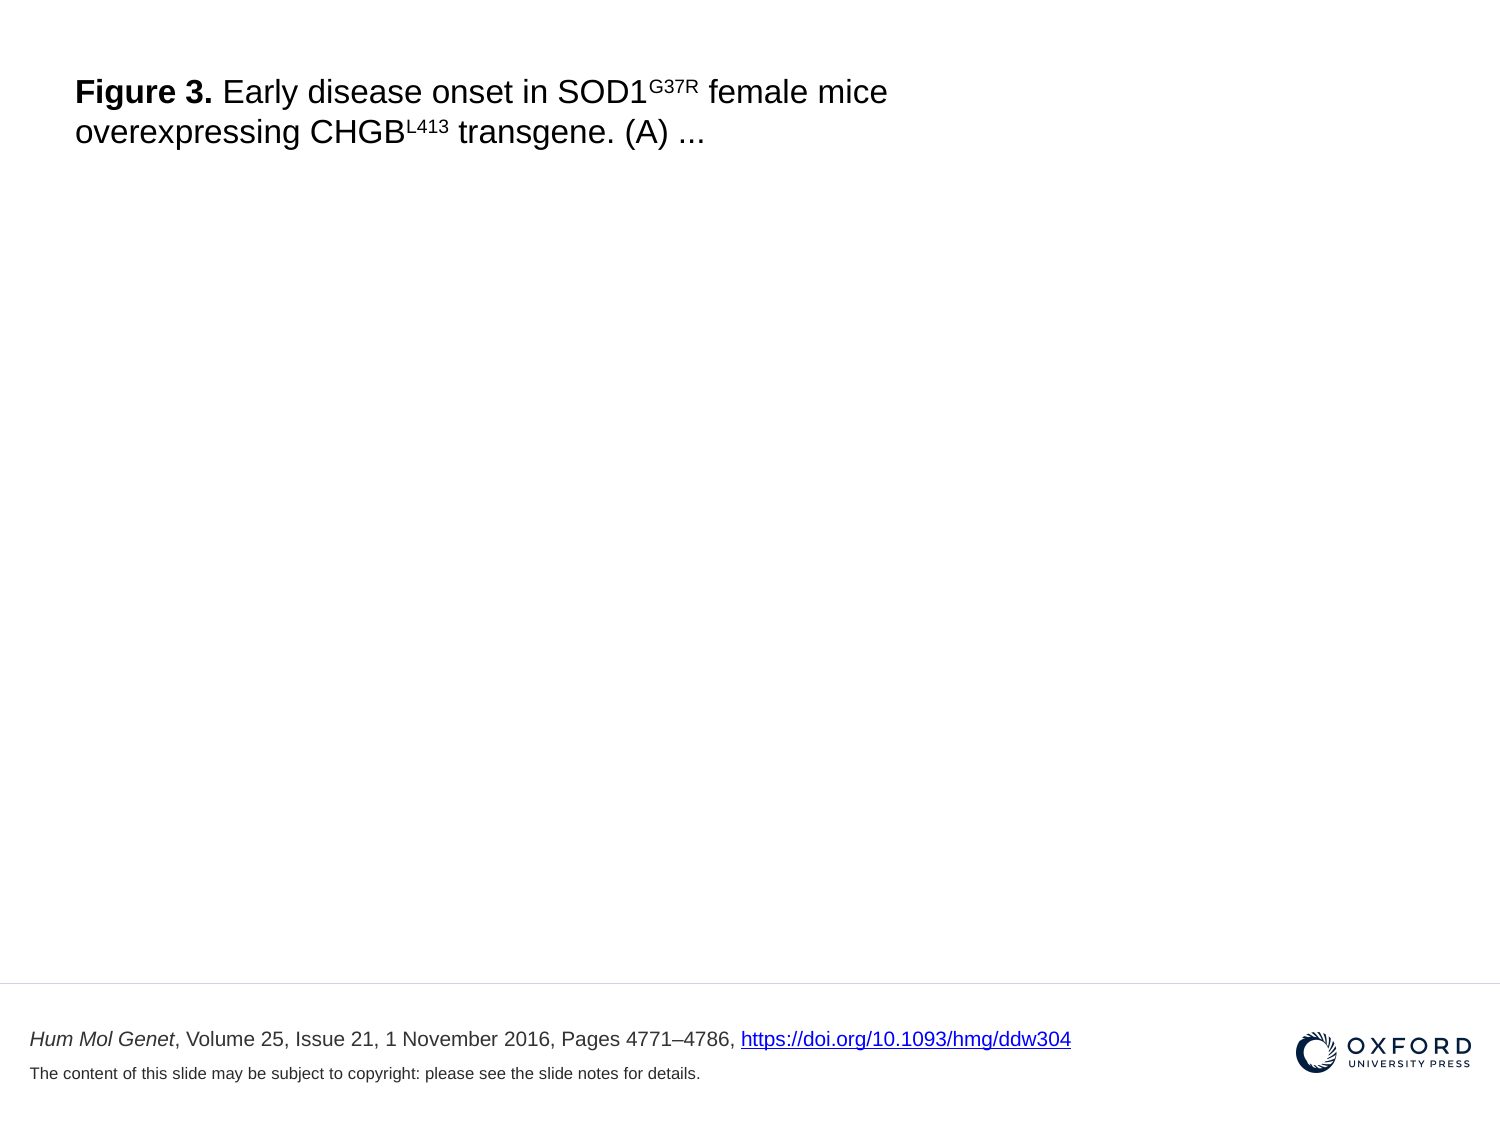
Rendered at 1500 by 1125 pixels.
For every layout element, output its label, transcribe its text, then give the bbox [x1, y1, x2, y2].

footer Hum Mol Genet, Volume 25, Issue 21, 1 November 2016, Pages 4771–4786, https://doi.org/10.1093/hmg/ddw304 The content of this slide may be subject to copyright: please see the slide notes for details. [0, 983, 1260, 1125]
title Figure 3. Early disease onset in SOD1G37R female mice overexpressing CHGBL413 transgene. (A) ... [75, 69, 1078, 171]
picture [1296, 1032, 1471, 1073]
